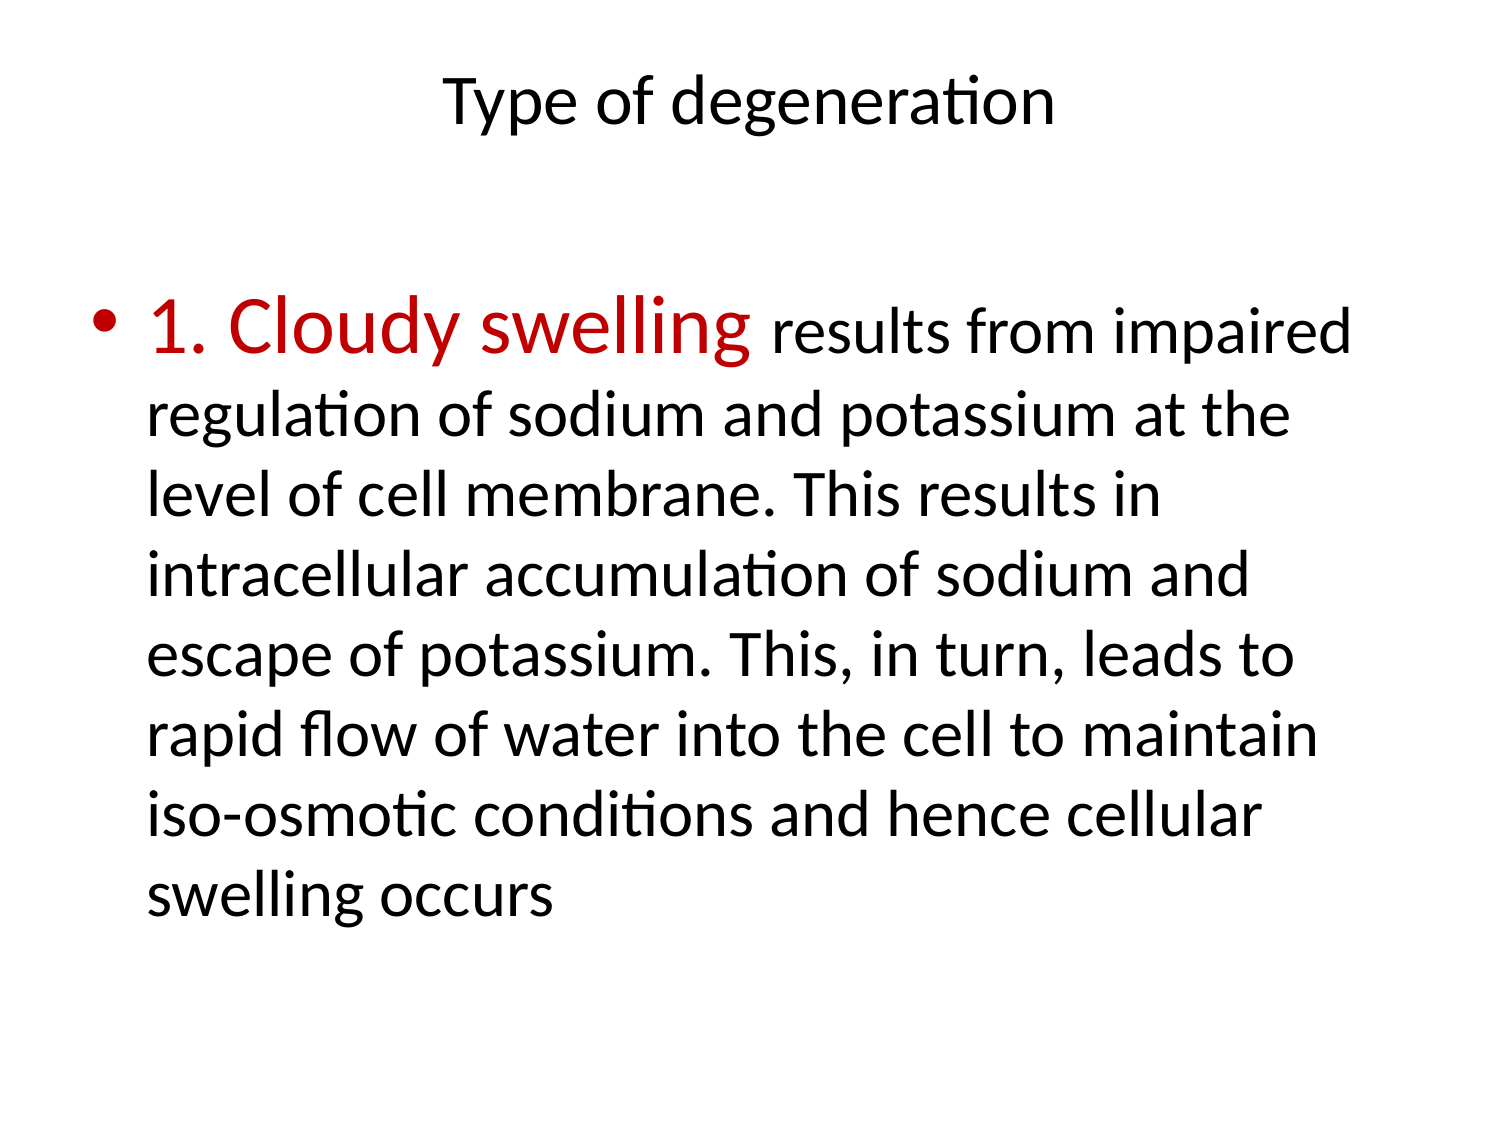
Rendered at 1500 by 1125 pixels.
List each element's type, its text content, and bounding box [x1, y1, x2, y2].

title Type of degeneration [75, 45, 1425, 233]
list 1. Cloudy swelling results from impaired regulation of sodium and potassium at the level of cell membrane. This results in intracellular accumulation of sodium and escape of potassium. This, in turn, leads to rapid flow of water into the cell to maintain iso-osmotic conditions and hence cellular swelling occurs [75, 262, 1425, 1005]
